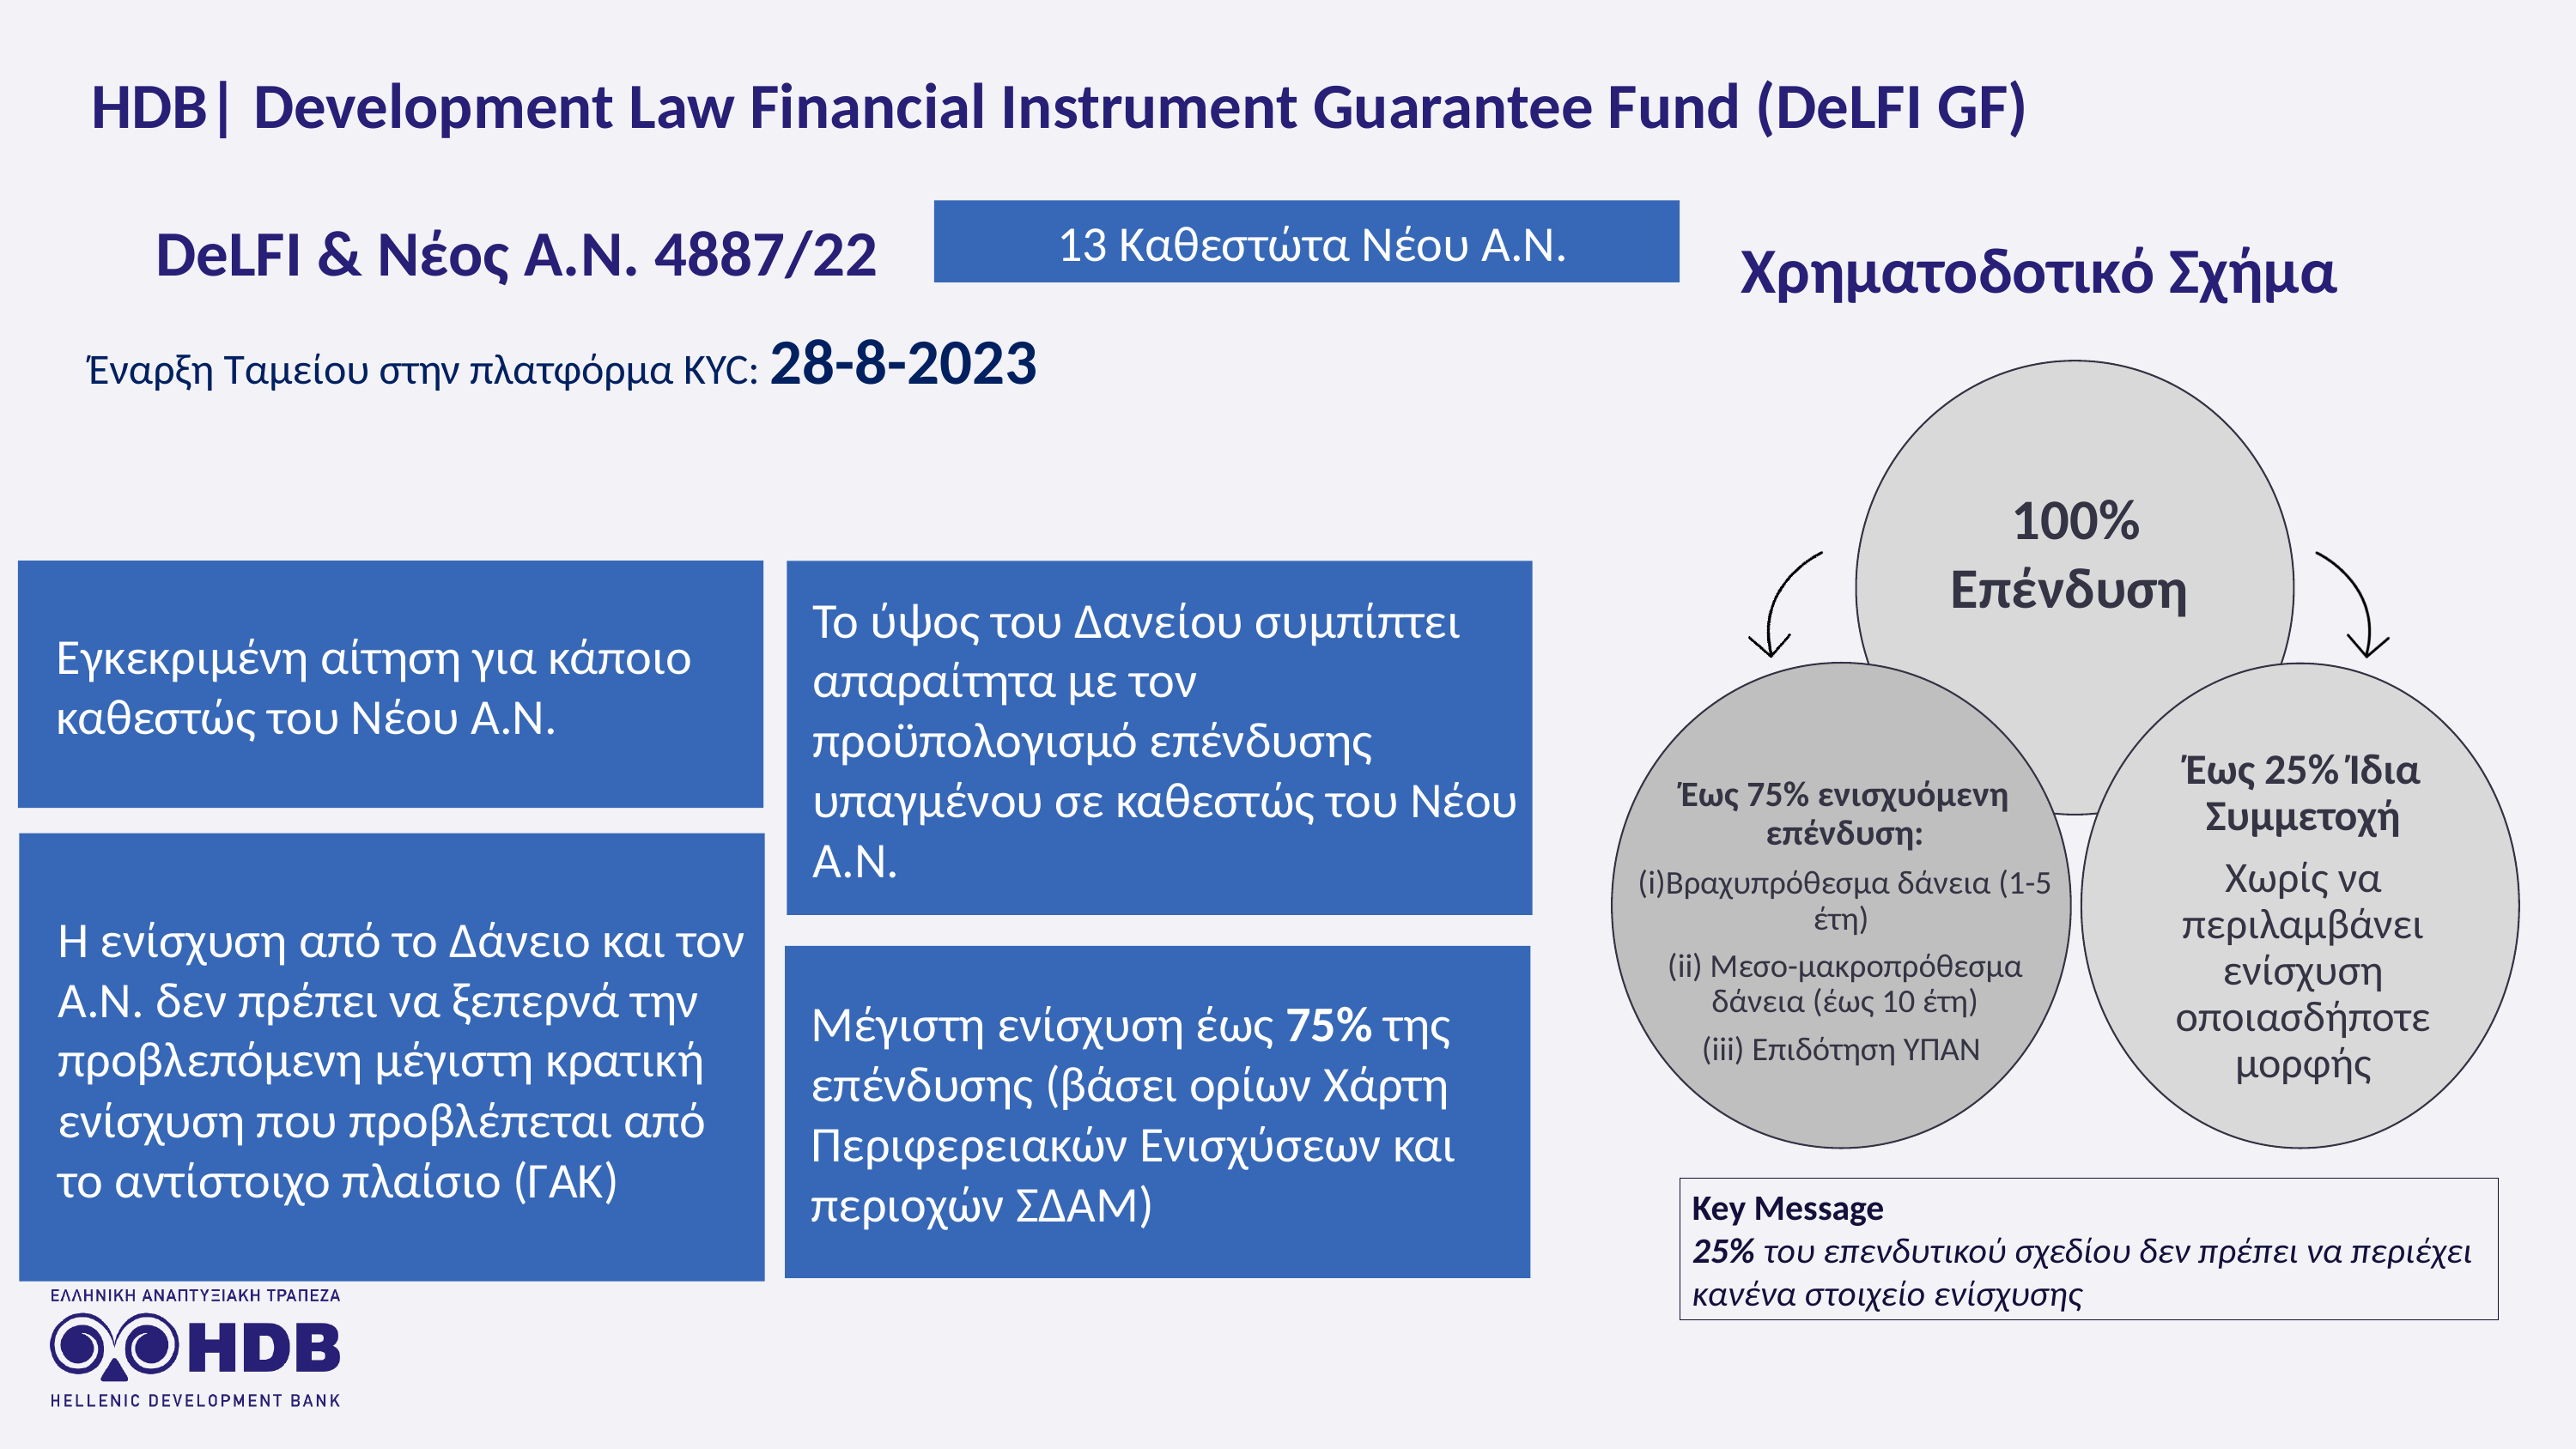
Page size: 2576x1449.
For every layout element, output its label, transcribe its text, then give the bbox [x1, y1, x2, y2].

list HDB| Development Law Financial Instrument Guarantee Fund (DeLFI GF) [91, 48, 2475, 157]
text_box Μέγιστη ενίσχυση έως 75% της επένδυσης (βάσει ορίων Χάρτη Περιφερειακών Ενισχύσεων και περιοχών ΣΔΑΜ) [784, 945, 1531, 1279]
text_box Η ενίσχυση από το Δάνειο και τον Α.Ν. δεν πρέπει να ξεπερνά την προβλεπόμενη μέγιστη κρατική ενίσχυση που προβλέπεται από το αντίστοιχο πλαίσιο (ΓΑΚ) [18, 833, 766, 1282]
text_box Έναρξη Ταμείου στην πλατφόρμα KYC: 28-8-2023 [76, 313, 1680, 404]
text_box Key Message 25% του επενδυτικού σχεδίου δεν πρέπει να περιέχει κανένα στοιχείο ενίσχυσης [1680, 1178, 2499, 1320]
picture [50, 1282, 340, 1420]
text_box Εγκεκριμένη αίτηση για κάποιο καθεστώς του Νέου Α.Ν. [17, 560, 764, 809]
list DeLFI & Νέος Α.Ν. 4887/22 [91, 196, 2475, 278]
text_box Χρηματοδοτικό Σχήμα [1728, 222, 2474, 312]
text_box Το ύψος του Δανείου συμπίπτει απαραίτητα με τον προϋπολογισμό επένδυσης υπαγμένου σε καθεστώς του Νέου Α.Ν. [786, 560, 1534, 916]
text_box 13 Καθεστώτα Νέου Α.Ν. [933, 199, 1680, 283]
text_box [1607, 361, 2519, 1149]
